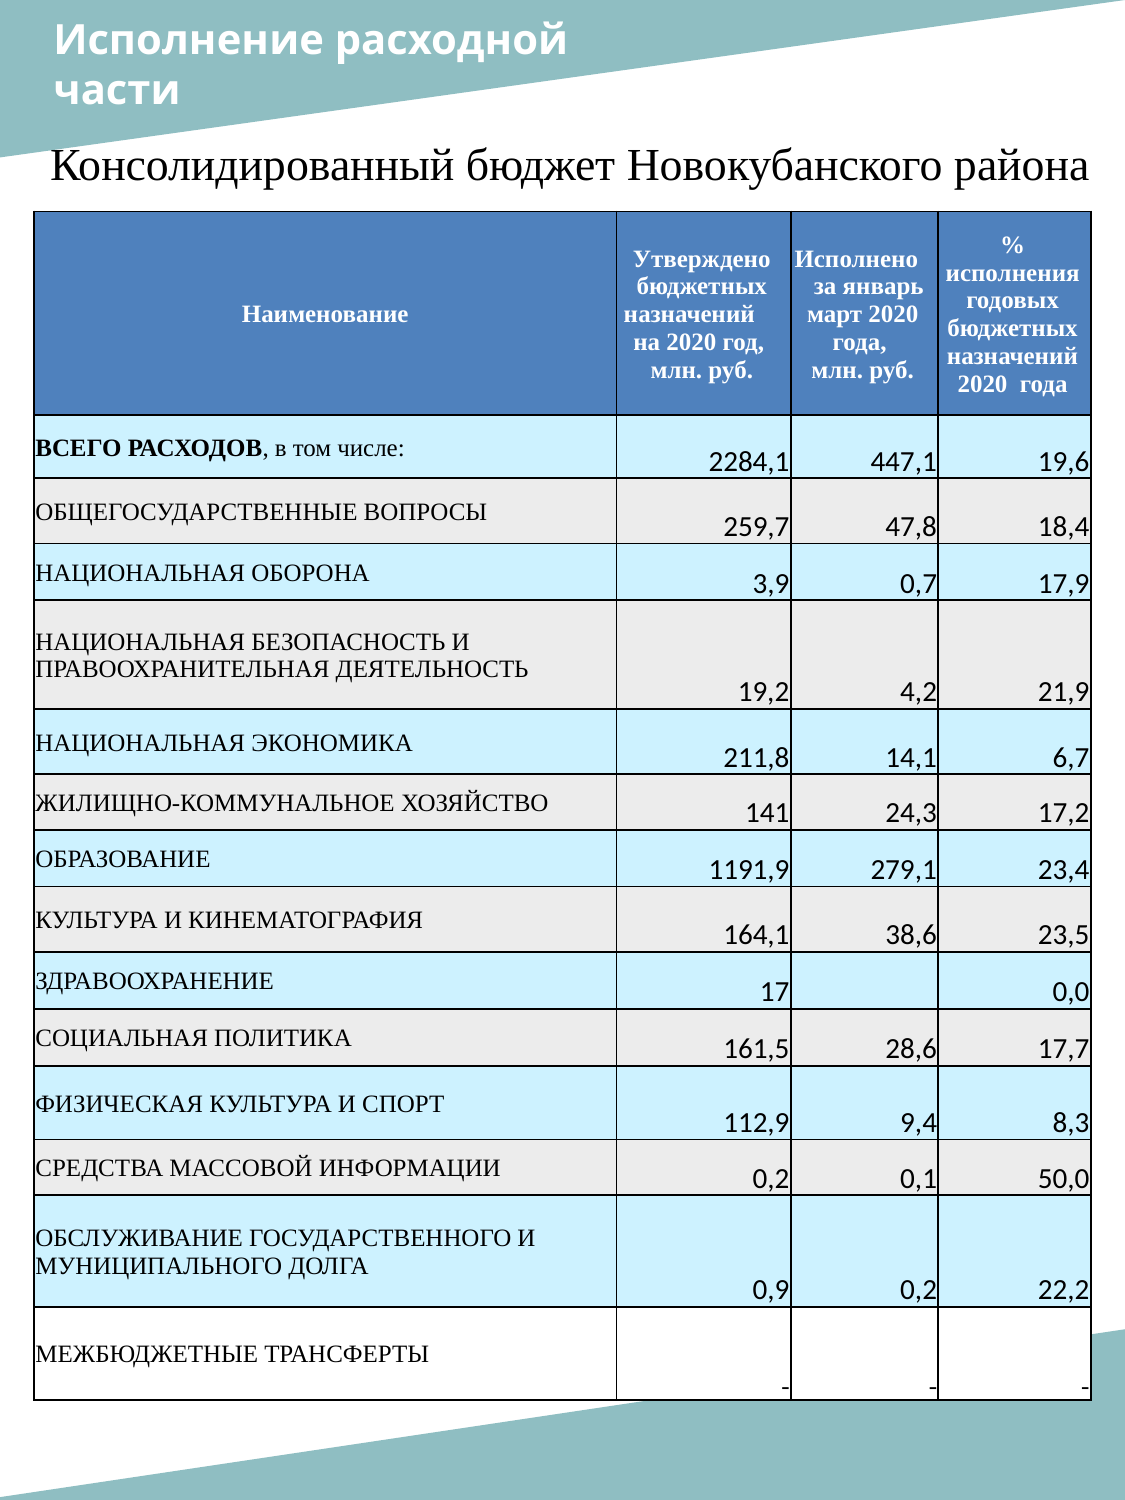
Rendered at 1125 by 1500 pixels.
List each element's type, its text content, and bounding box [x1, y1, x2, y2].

table_cell 17,7 [939, 1010, 1090, 1065]
table_cell 21,9 [939, 601, 1090, 708]
table_header % исполнения годовых бюджетных назначений 2020 года [939, 212, 1090, 414]
table_cell 9,4 [792, 1067, 937, 1139]
table_header Утверждено бюджетных назначений на 2020 год, млн. руб. [617, 212, 790, 414]
table_cell 0,0 [939, 953, 1090, 1008]
table_cell 17 [617, 953, 790, 1008]
table_cell 17,9 [939, 544, 1090, 599]
table_cell 22,2 [939, 1196, 1090, 1306]
table_cell 141 [617, 775, 790, 829]
table_cell - [939, 1308, 1090, 1399]
table_cell 0,1 [792, 1140, 937, 1194]
text_box [0, 1327, 1125, 1500]
table_cell КУЛЬТУРА И КИНЕМАТОГРАФИЯ [35, 887, 616, 951]
table_header Исполнено за январь март 2020 года, млн. руб. [792, 212, 937, 414]
table_cell ОБСЛУЖИВАНИЕ ГОСУДАРСТВЕННОГО И МУНИЦИПАЛЬНОГО ДОЛГА [35, 1196, 616, 1306]
table_cell 2284,1 [617, 416, 790, 477]
table_cell СОЦИАЛЬНАЯ ПОЛИТИКА [35, 1010, 616, 1065]
table_cell НАЦИОНАЛЬНАЯ ОБОРОНА [35, 544, 616, 599]
table_cell 1191,9 [617, 831, 790, 886]
table_cell НАЦИОНАЛЬНАЯ БЕЗОПАСНОСТЬ И ПРАВООХРАНИТЕЛЬНАЯ ДЕЯТЕЛЬНОСТЬ [35, 601, 616, 708]
table_cell 38,6 [792, 887, 937, 951]
table_cell 447,1 [792, 416, 937, 477]
table_cell 0,9 [617, 1196, 790, 1306]
table_cell 0,2 [617, 1140, 790, 1194]
table_cell 8,3 [939, 1067, 1090, 1139]
table_cell 50,0 [939, 1140, 1090, 1194]
table_cell 23,4 [939, 831, 1090, 886]
table_cell ЗДРАВООХРАНЕНИЕ [35, 953, 616, 1008]
table_cell ЖИЛИЩНО-КОММУНАЛЬНОЕ ХОЗЯЙСТВО [35, 775, 616, 829]
table_cell 47,8 [792, 479, 937, 543]
table_header Наименование [35, 212, 616, 414]
table_cell 17,2 [939, 775, 1090, 829]
table_cell ОБРАЗОВАНИЕ [35, 831, 616, 886]
table_cell МЕЖБЮДЖЕТНЫЕ ТРАНСФЕРТЫ [35, 1308, 616, 1399]
table_cell [792, 953, 937, 1008]
table_cell 0,2 [792, 1196, 937, 1306]
table_cell СРЕДСТВА МАССОВОЙ ИНФОРМАЦИИ [35, 1140, 616, 1194]
table_cell 23,5 [939, 887, 1090, 951]
table_cell 19,6 [939, 416, 1090, 477]
table_cell НАЦИОНАЛЬНАЯ ЭКОНОМИКА [35, 710, 616, 773]
table_cell ОБЩЕГОСУДАРСТВЕННЫЕ ВОПРОСЫ [35, 479, 616, 543]
table_cell 14,1 [792, 710, 937, 773]
table_cell 24,3 [792, 775, 937, 829]
table_cell 259,7 [617, 479, 790, 543]
table_cell 0,7 [792, 544, 937, 599]
table_cell 3,9 [617, 544, 790, 599]
table_cell ФИЗИЧЕСКАЯ КУЛЬТУРА И СПОРТ [35, 1067, 616, 1139]
table_cell 112,9 [617, 1067, 790, 1139]
text_box [0, 0, 1125, 160]
text_box Исполнение расходной части [38, 5, 770, 121]
table_cell 211,8 [617, 710, 790, 773]
table_cell 18,4 [939, 479, 1090, 543]
text_box Консолидированный бюджет Новокубанского района [34, 127, 1106, 198]
table_cell 4,2 [792, 601, 937, 708]
table_cell 28,6 [792, 1010, 937, 1065]
table_cell 19,2 [617, 601, 790, 708]
table_cell - [617, 1308, 790, 1399]
table_cell 6,7 [939, 710, 1090, 773]
table_cell ВСЕГО РАСХОДОВ, в том числе: [35, 416, 616, 477]
table_cell - [792, 1308, 937, 1399]
table_cell 279,1 [792, 831, 937, 886]
table_cell 164,1 [617, 887, 790, 951]
table_cell 161,5 [617, 1010, 790, 1065]
